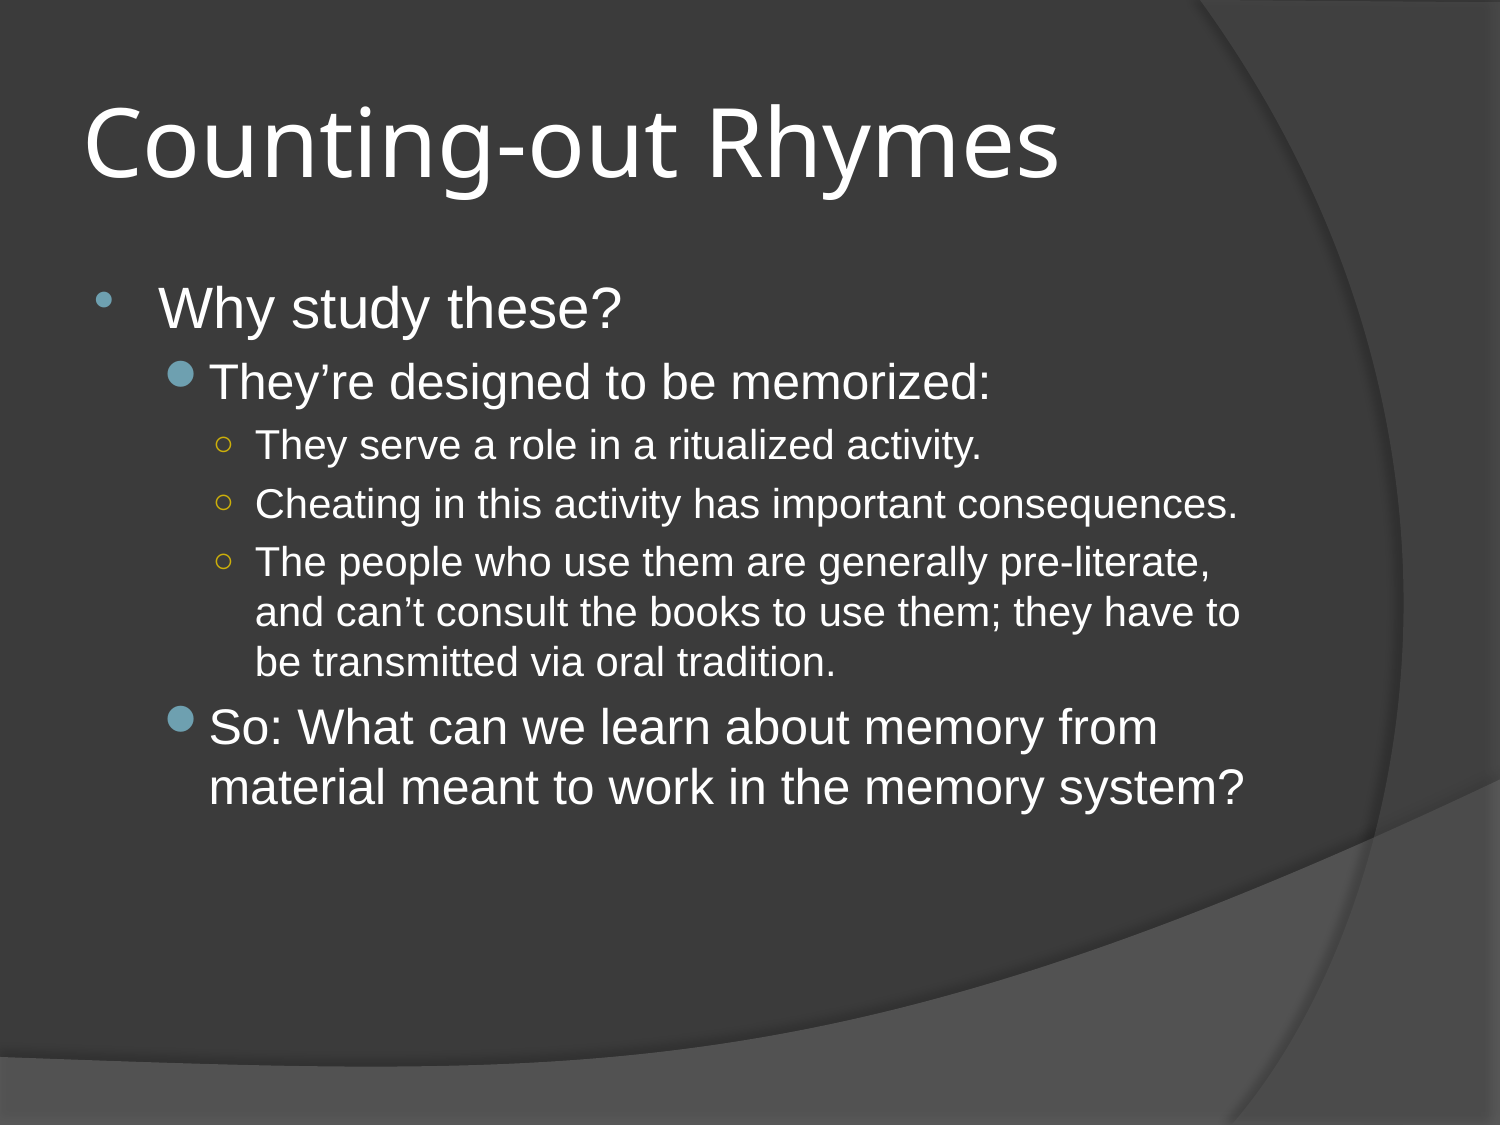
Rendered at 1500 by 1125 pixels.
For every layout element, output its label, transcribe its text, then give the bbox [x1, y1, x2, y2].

list Why study these? They’re designed to be memorized: They serve a role in a ritualized activity. Cheating in this activity has important consequences. The people who use them are generally pre-literate, and can’t consult the books to use them; they have to be transmitted via oral tradition. So: What can we learn about memory from material meant to work in the memory system? [75, 262, 1300, 1005]
title Counting-out Rhymes [75, 45, 1300, 233]
